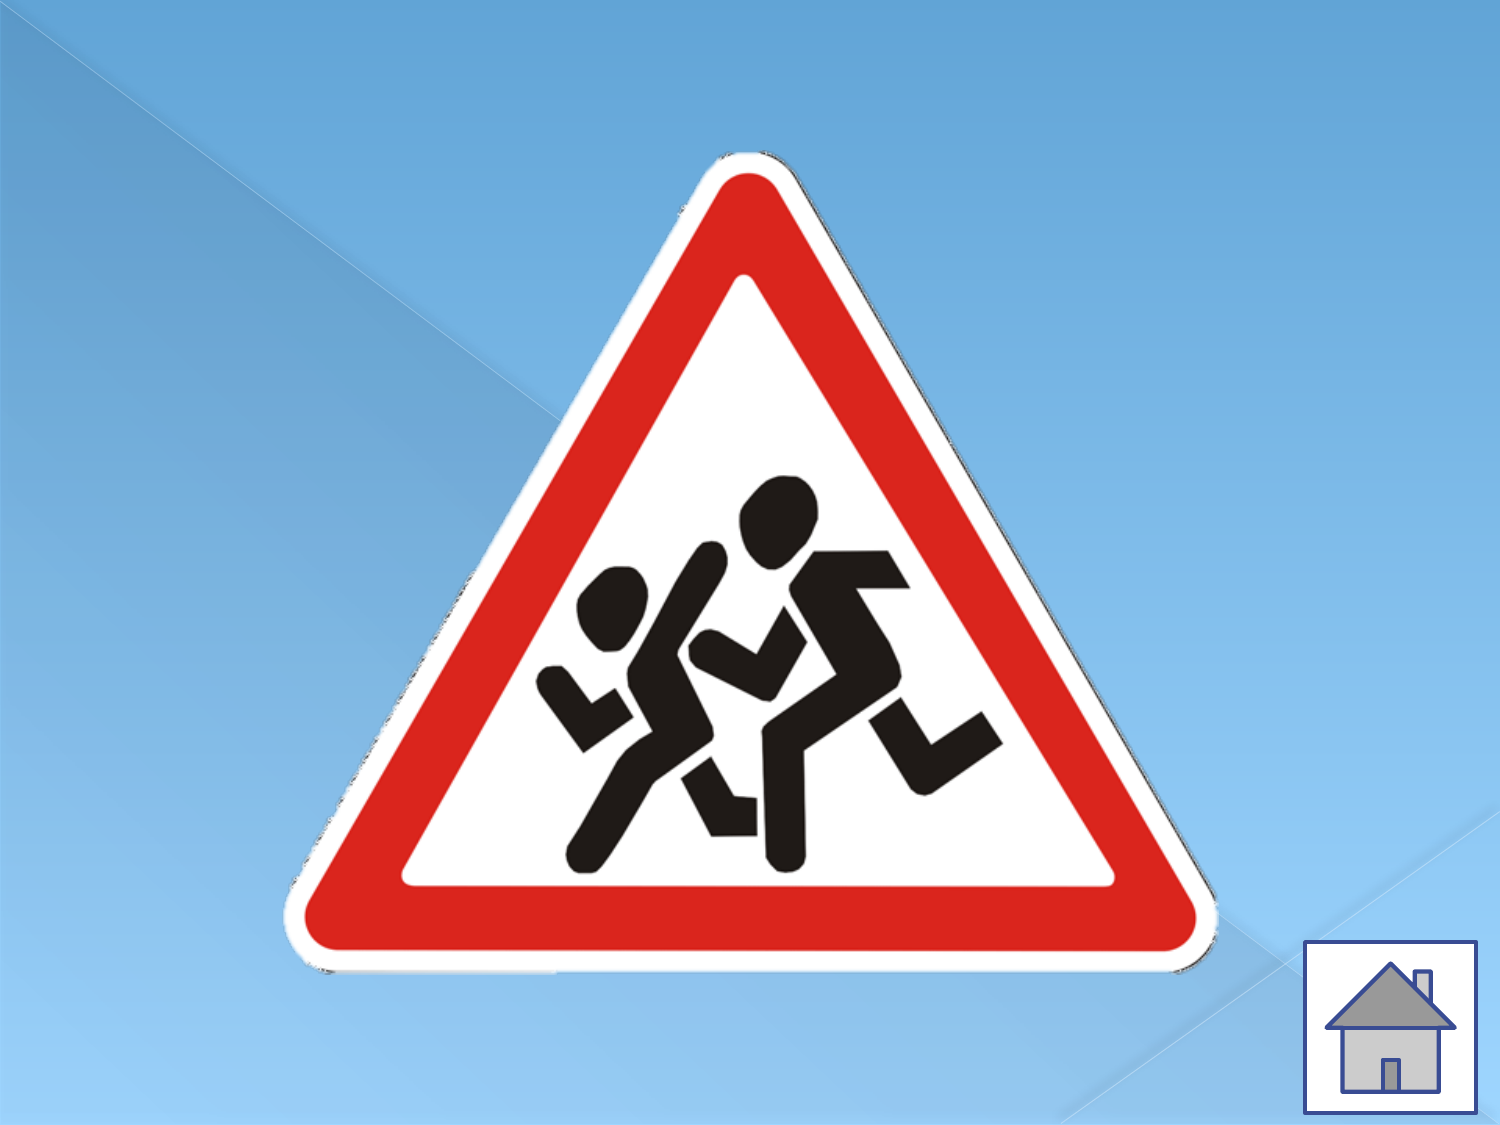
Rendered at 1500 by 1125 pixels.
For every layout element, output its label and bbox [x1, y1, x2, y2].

picture [281, 150, 1219, 975]
text_box [1303, 940, 1478, 1115]
